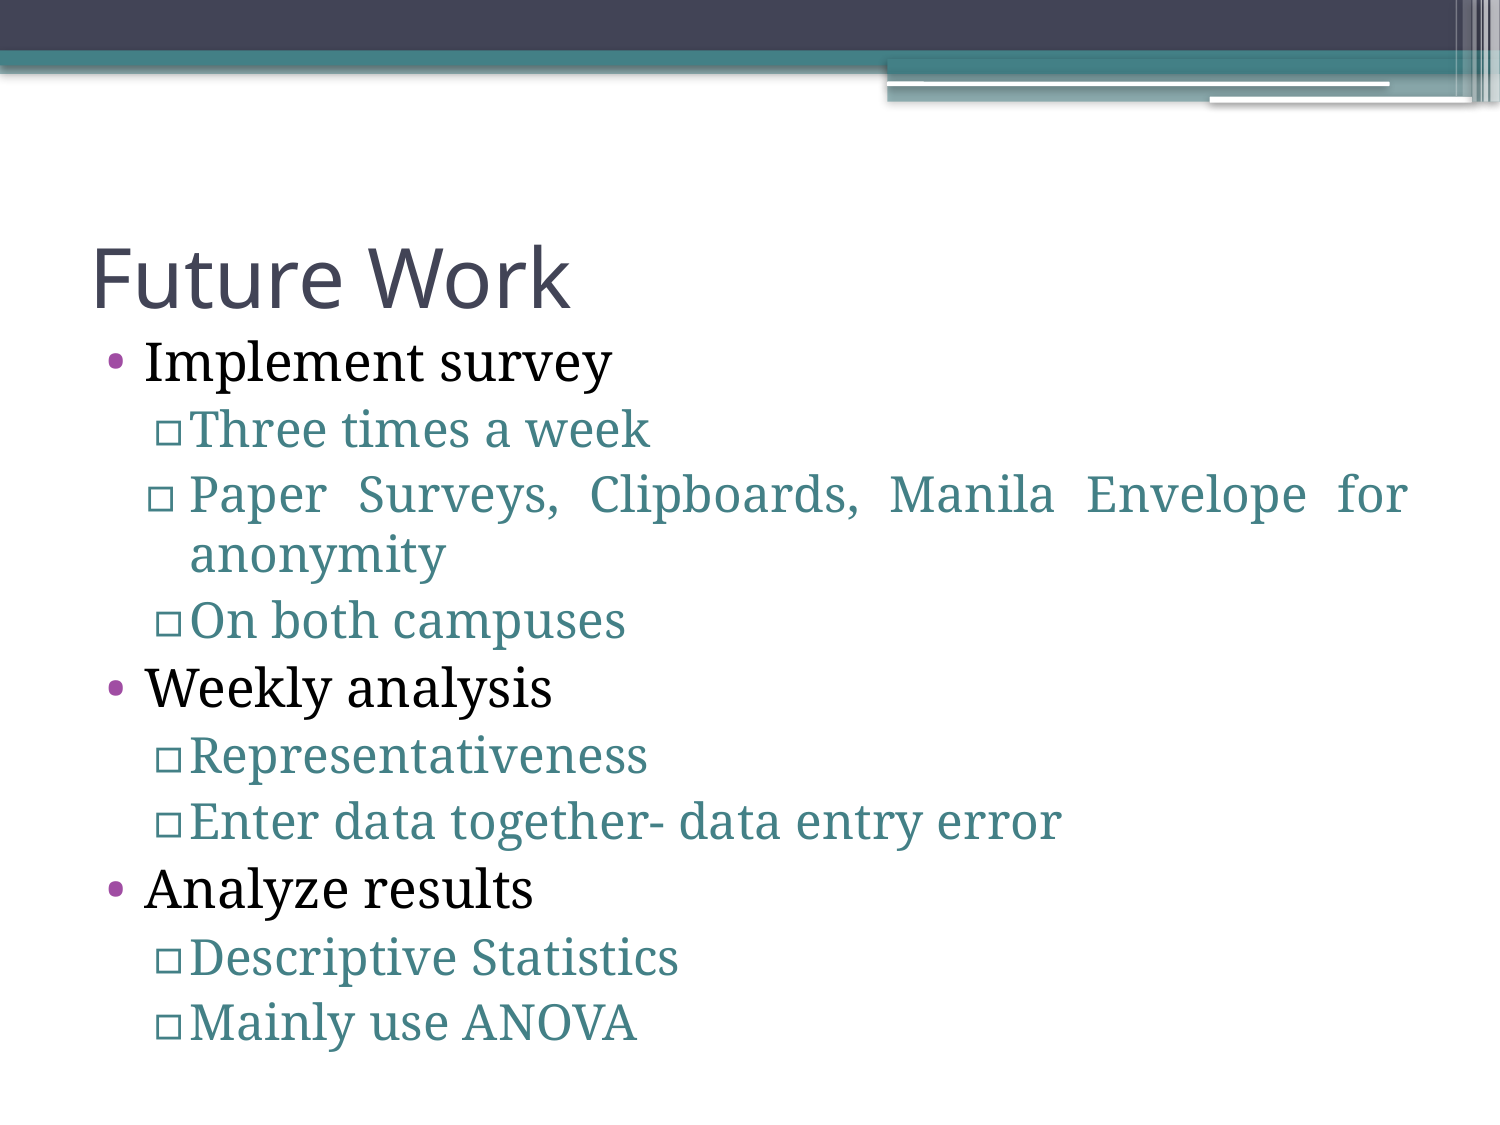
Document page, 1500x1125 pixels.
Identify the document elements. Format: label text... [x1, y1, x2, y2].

title Future Work [75, 187, 1425, 320]
list Implement survey Three times a week Paper Surveys, Clipboards, Manila Envelope for anonymity On both campuses Weekly analysis Representativeness Enter data together- data entry error Analyze results Descriptive Statistics Mainly use ANOVA [75, 320, 1425, 1063]
